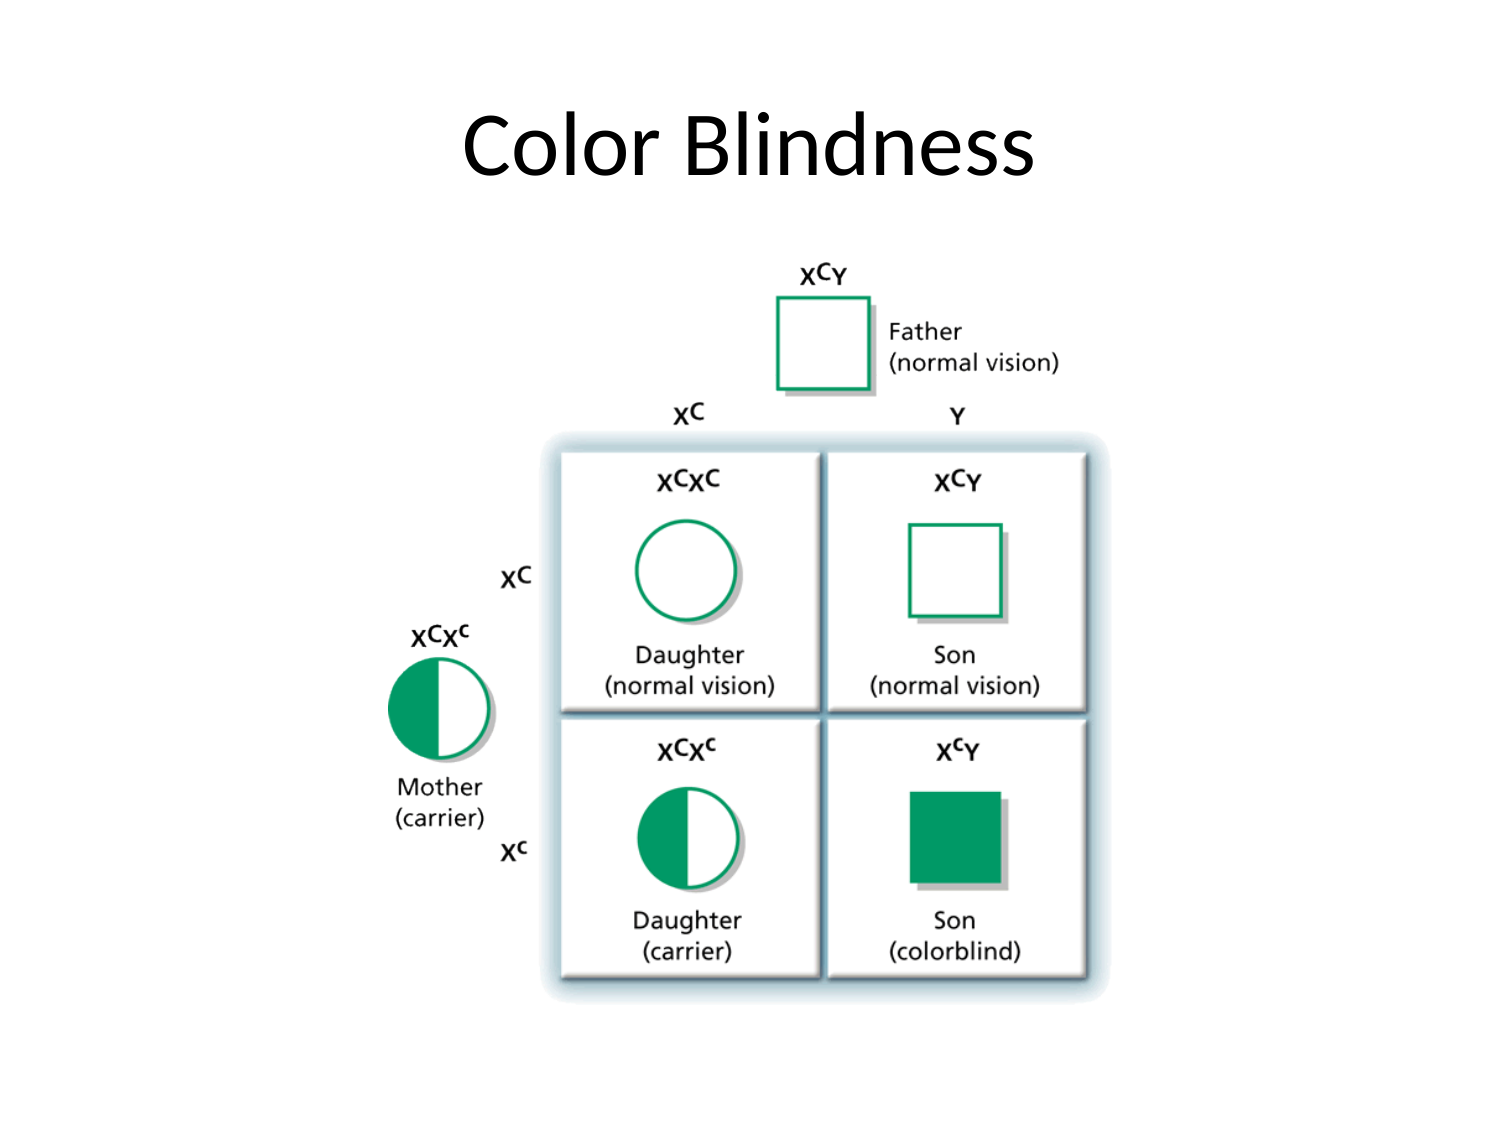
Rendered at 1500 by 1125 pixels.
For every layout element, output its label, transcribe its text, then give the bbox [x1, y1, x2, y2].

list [387, 262, 1113, 1006]
title Color Blindness [75, 45, 1425, 233]
